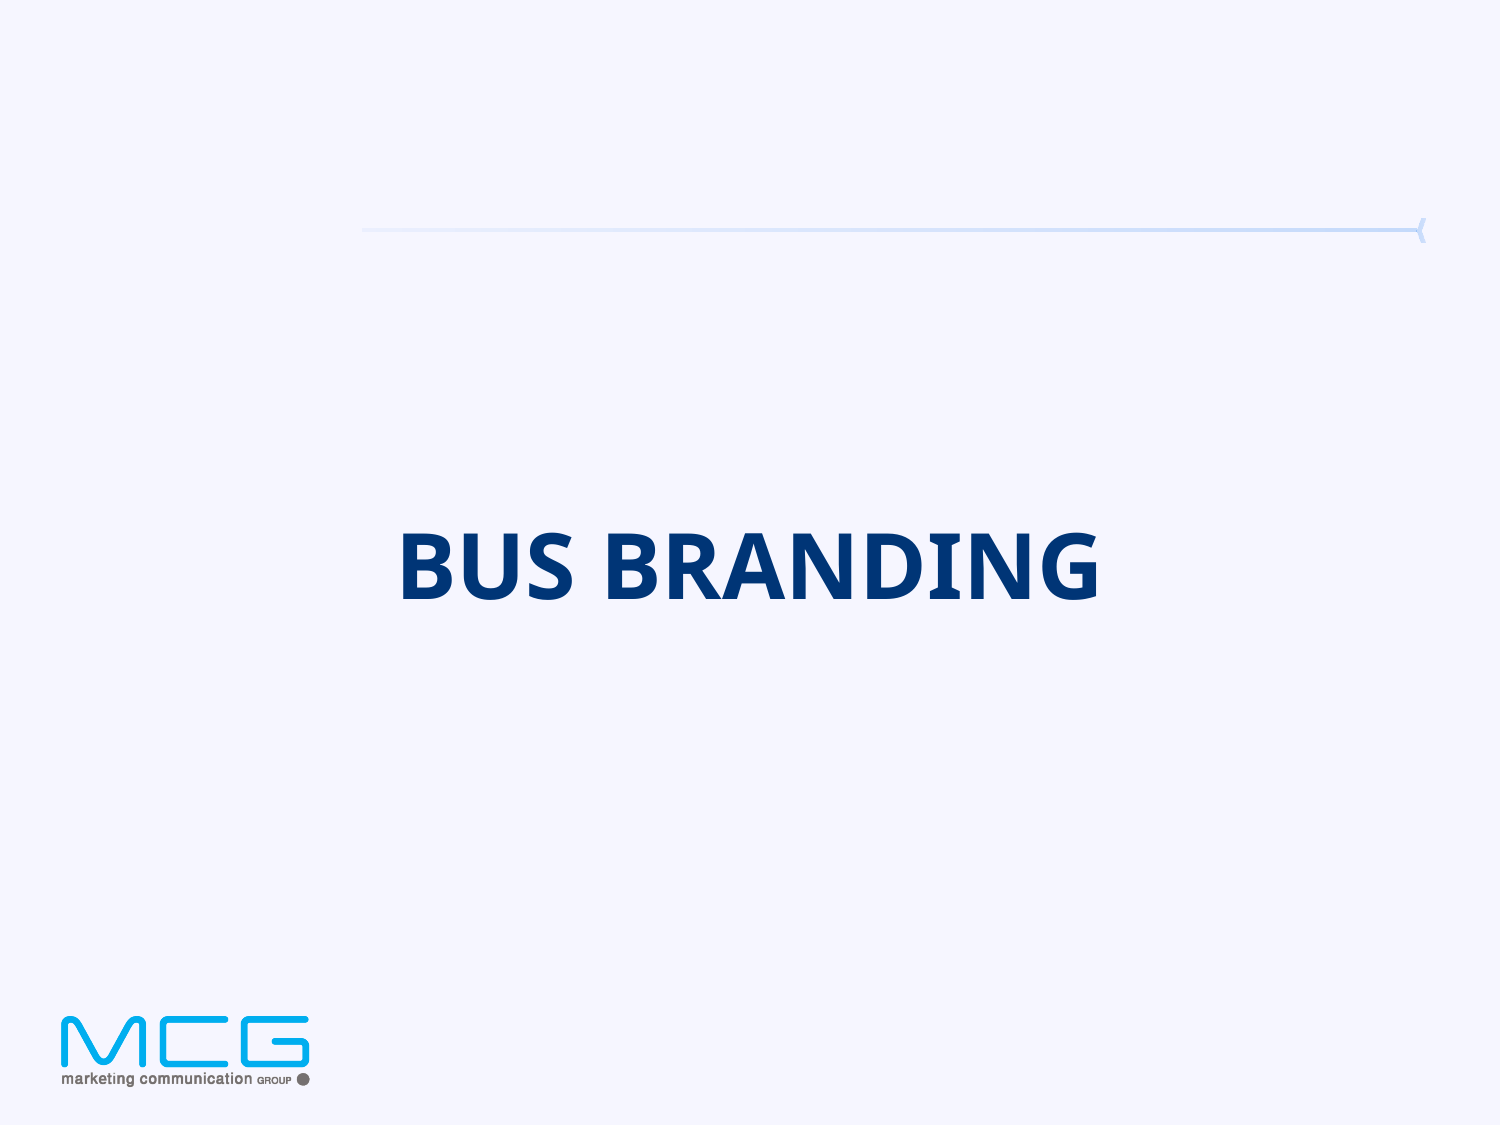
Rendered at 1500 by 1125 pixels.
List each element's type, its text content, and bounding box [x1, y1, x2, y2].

picture [36, 977, 334, 1125]
title BUS BRANDING [75, 468, 1425, 657]
